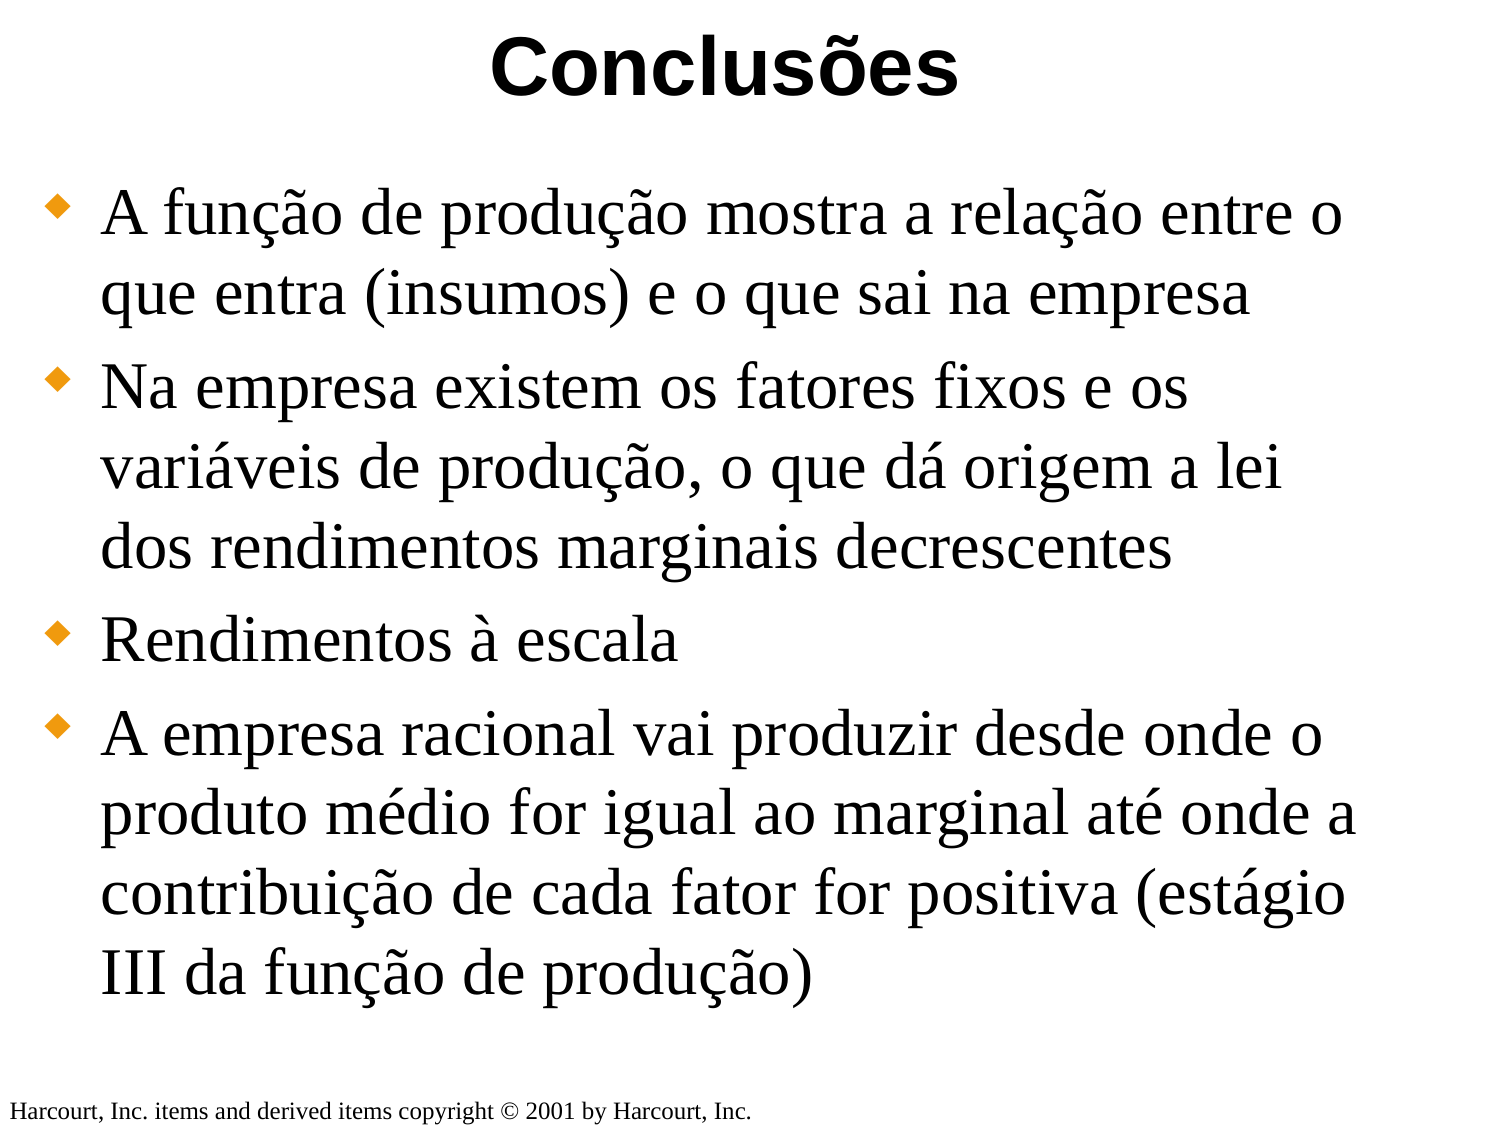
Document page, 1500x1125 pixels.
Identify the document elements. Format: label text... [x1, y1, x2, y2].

title Conclusões [87, 18, 1363, 106]
list A função de produção mostra a relação entre o que entra (insumos) e o que sai na empresa Na empresa existem os fatores fixos e os variáveis de produção, o que dá origem a lei dos rendimentos marginais decrescentes Rendimentos à escala A empresa racional vai produzir desde onde o produto médio for igual ao marginal até onde a contribuição de cada fator for positiva (estágio III da função de produção) [29, 160, 1388, 1095]
